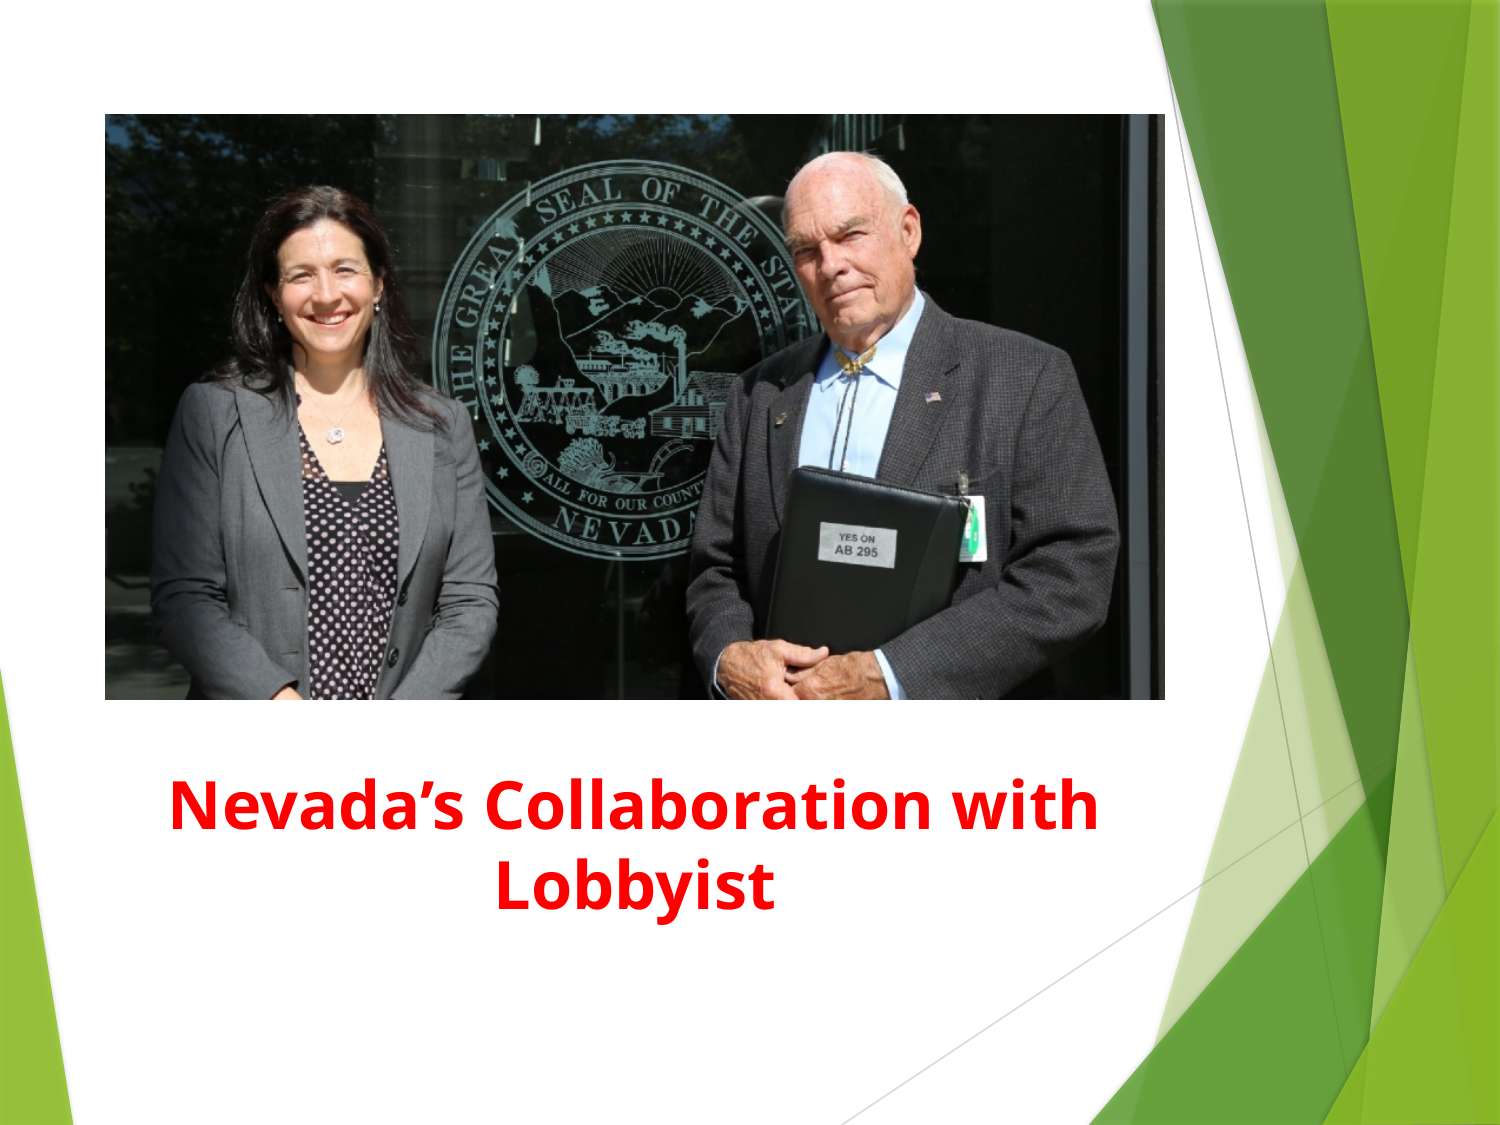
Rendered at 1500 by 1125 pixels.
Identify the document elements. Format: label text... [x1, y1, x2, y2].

title Nevada’s Collaboration with Lobbyist [65, 837, 1205, 931]
picture [99, 99, 1166, 701]
